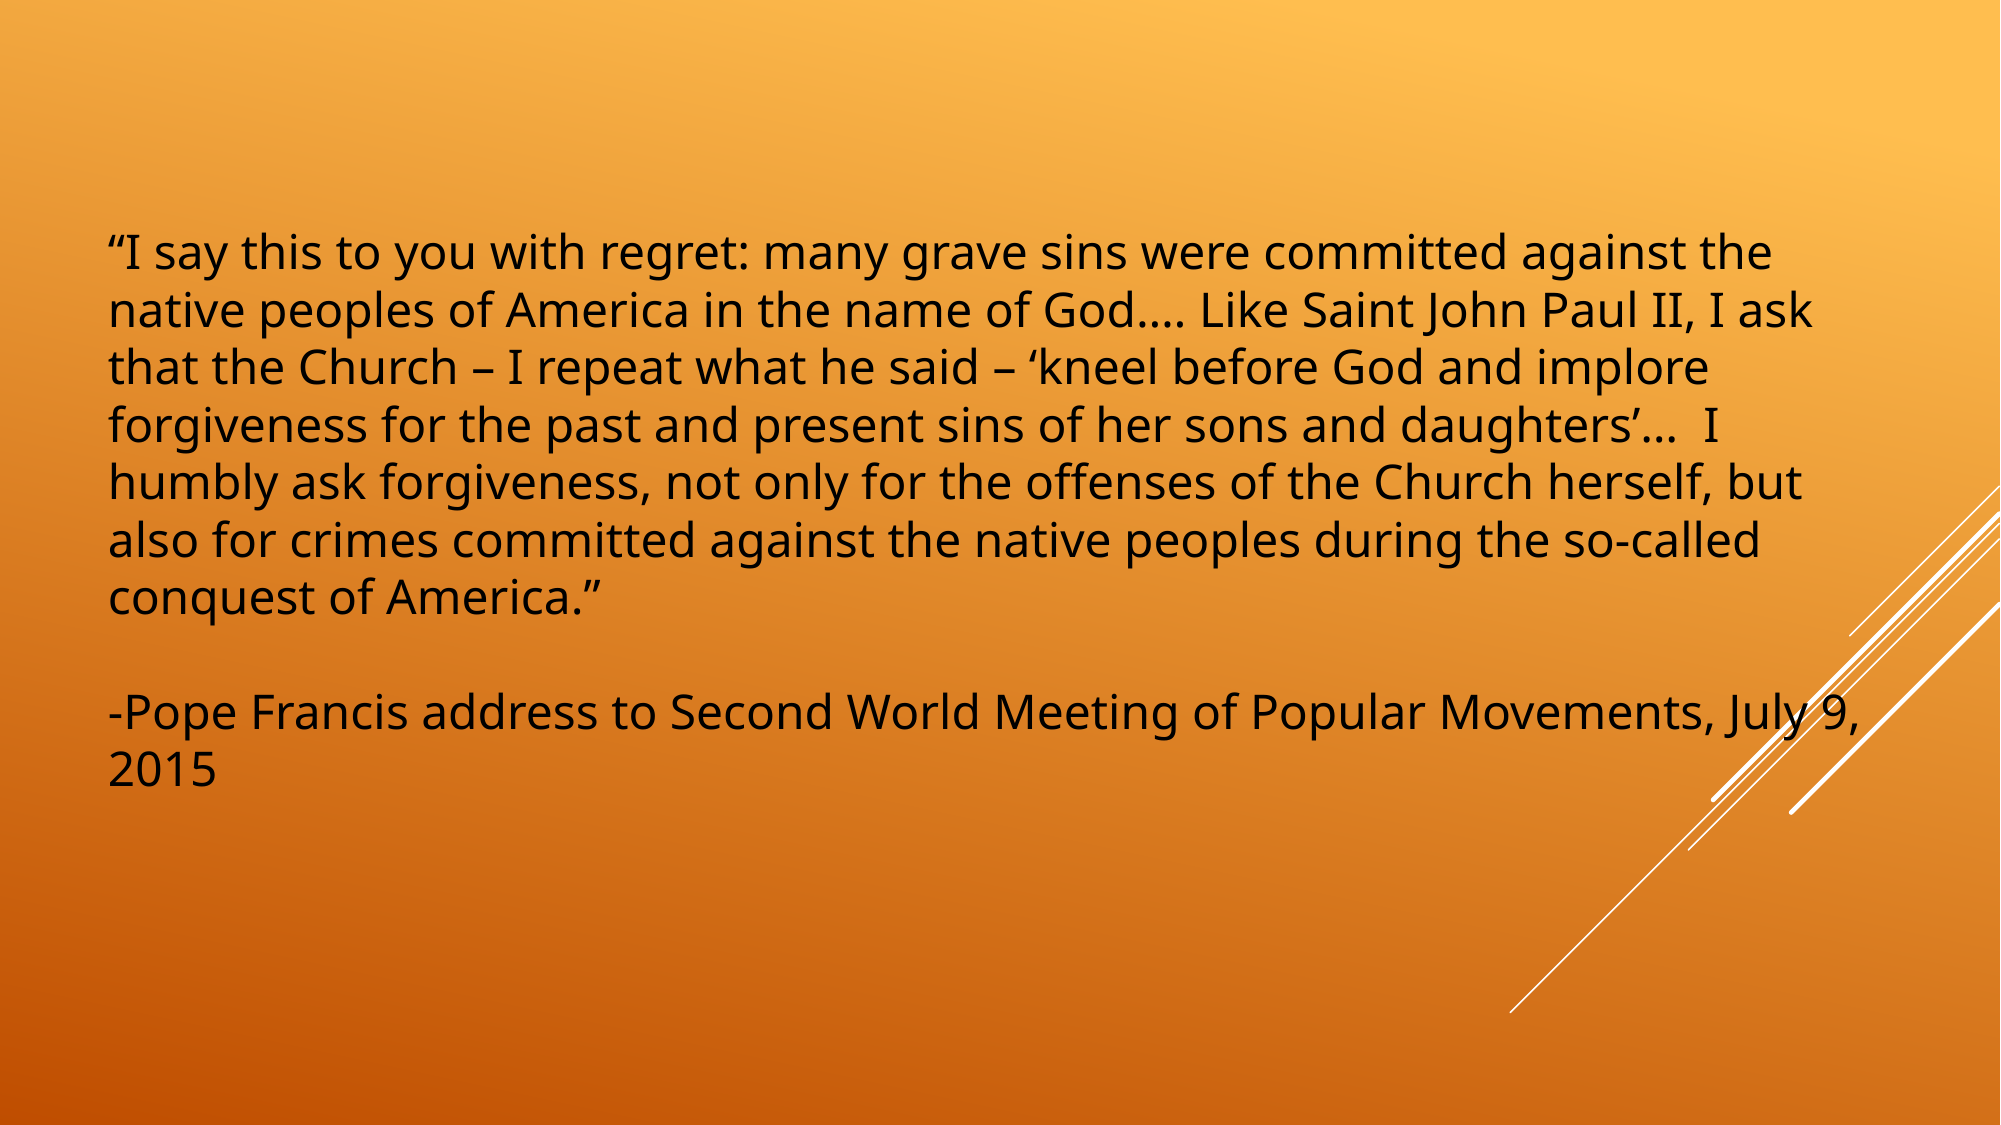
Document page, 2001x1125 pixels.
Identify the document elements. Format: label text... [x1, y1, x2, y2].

text_box “I say this to you with regret: many grave sins were committed against the native peoples of America in the name of God.… Like Saint John Paul II, I ask that the Church – I repeat what he said – ‘kneel before God and implore forgiveness for the past and present sins of her sons and daughters’… I humbly ask forgiveness, not only for the offenses of the Church herself, but also for crimes committed against the native peoples during the so-called conquest of America.” -Pope Francis address to Second World Meeting of Popular Movements, July 9, 2015 [93, 214, 1907, 804]
